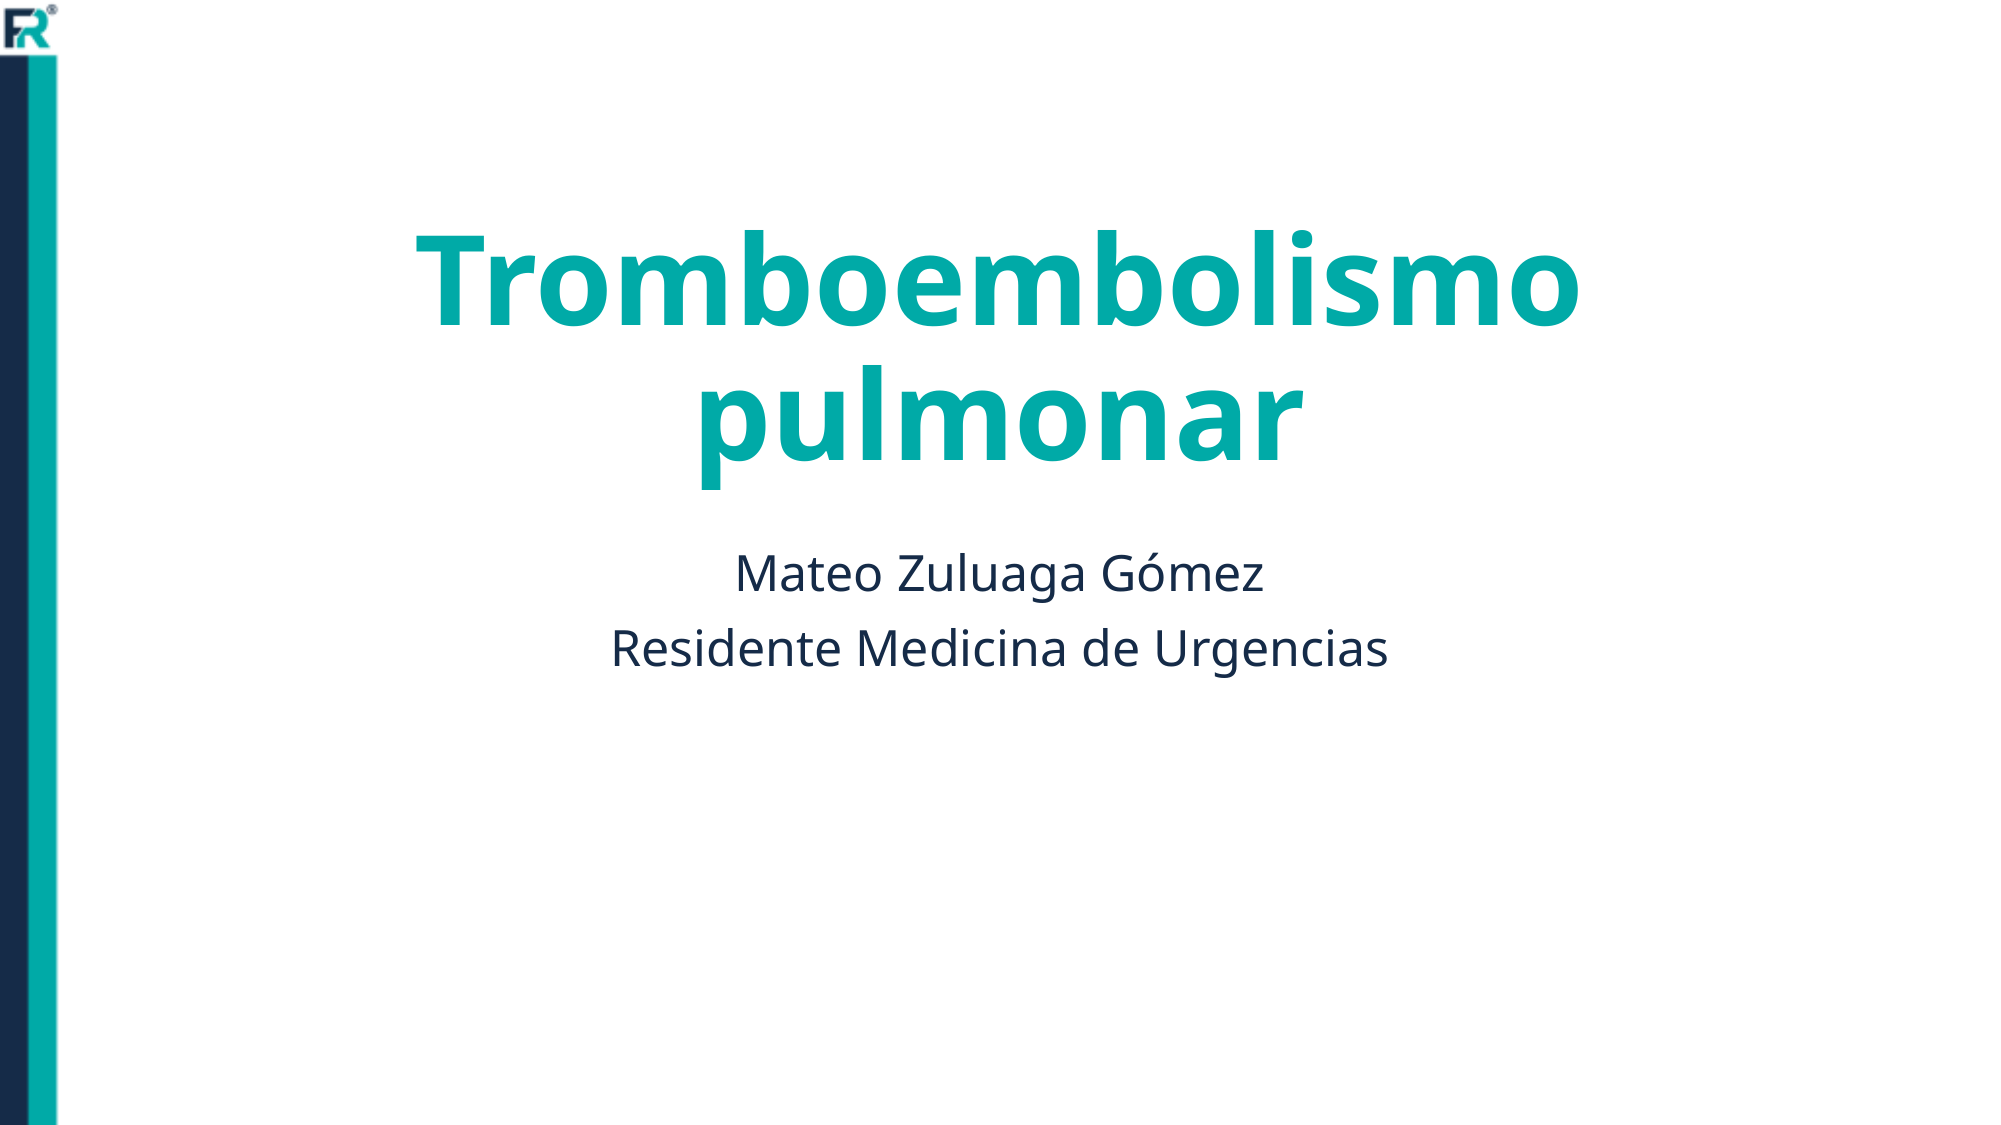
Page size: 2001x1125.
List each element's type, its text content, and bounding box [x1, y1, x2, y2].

picture [0, 0, 2001, 1125]
subtitle Mateo Zuluaga Gómez Residente Medicina de Urgencias [456, 540, 1544, 813]
title Tromboembolismo pulmonar [249, 103, 1750, 495]
